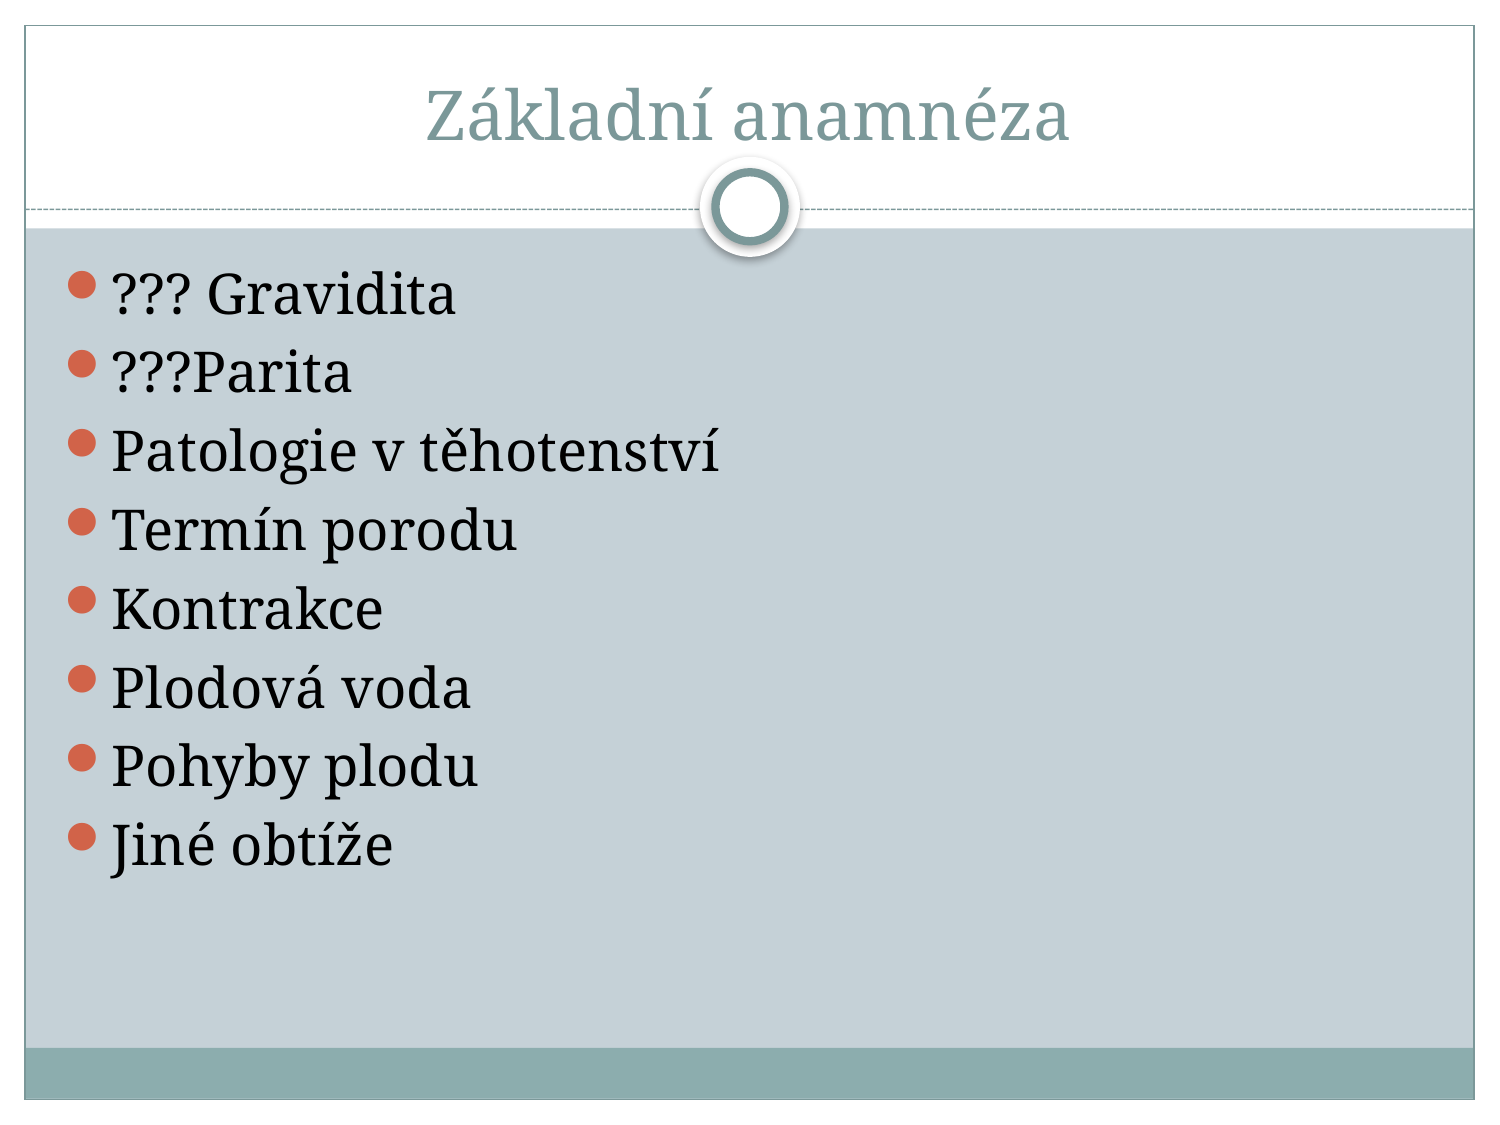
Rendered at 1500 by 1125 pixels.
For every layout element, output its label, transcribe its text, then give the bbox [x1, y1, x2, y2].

title Základní anamnéza [49, 37, 1450, 162]
list ??? Gravidita ???Parita Patologie v těhotenství Termín porodu Kontrakce Plodová voda Pohyby plodu Jiné obtíže [49, 250, 1445, 1001]
